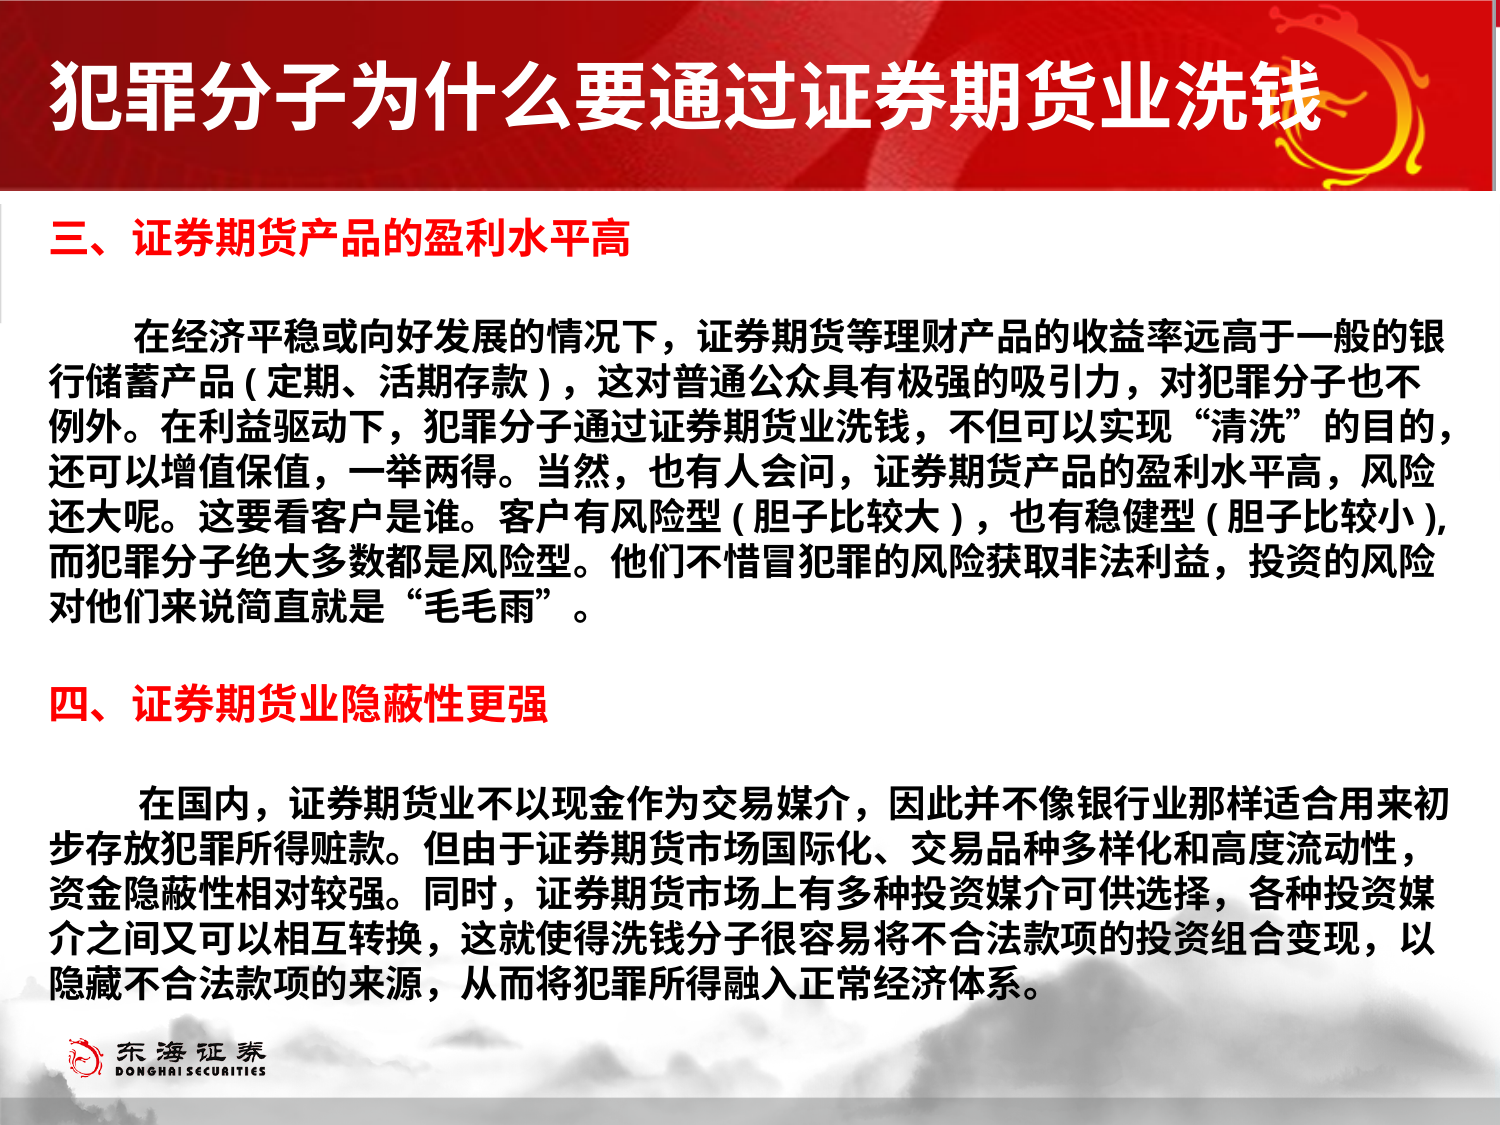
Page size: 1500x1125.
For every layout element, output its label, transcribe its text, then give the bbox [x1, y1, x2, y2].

text_box 三、证券期货产品的盈利水平高 在经济平稳或向好发展的情况下，证券期货等理财产品的收益率远高于一般的银行储蓄产品(定期、活期存款)，这对普通公众具有极强的吸引力，对犯罪分子也不例外。在利益驱动下，犯罪分子通过证券期货业洗钱，不但可以实现“清洗”的目的，还可以增值保值，一举两得。当然，也有人会问，证券期货产品的盈利水平高，风险还大呢。这要看客户是谁。客户有风险型(胆子比较大)，也有稳健型(胆子比较小),而犯罪分子绝大多数都是风险型。他们不惜冒犯罪的风险获取非法利益，投资的风险对他们来说简直就是“毛毛雨”。 四、证券期货业隐蔽性更强 在国内，证券期货业不以现金作为交易媒介，因此并不像银行业那样适合用来初步存放犯罪所得赃款。但由于证券期货市场国际化、交易品种多样化和高度流动性，资金隐蔽性相对较强。同时，证券期货市场上有多种投资媒介可供选择，各种投资媒介之间又可以相互转换，这就使得洗钱分子很容易将不合法款项的投资组合变现，以隐藏不合法款项的来源，从而将犯罪所得融入正常经济体系。 [33, 204, 1469, 1060]
picture [0, 0, 1500, 1125]
